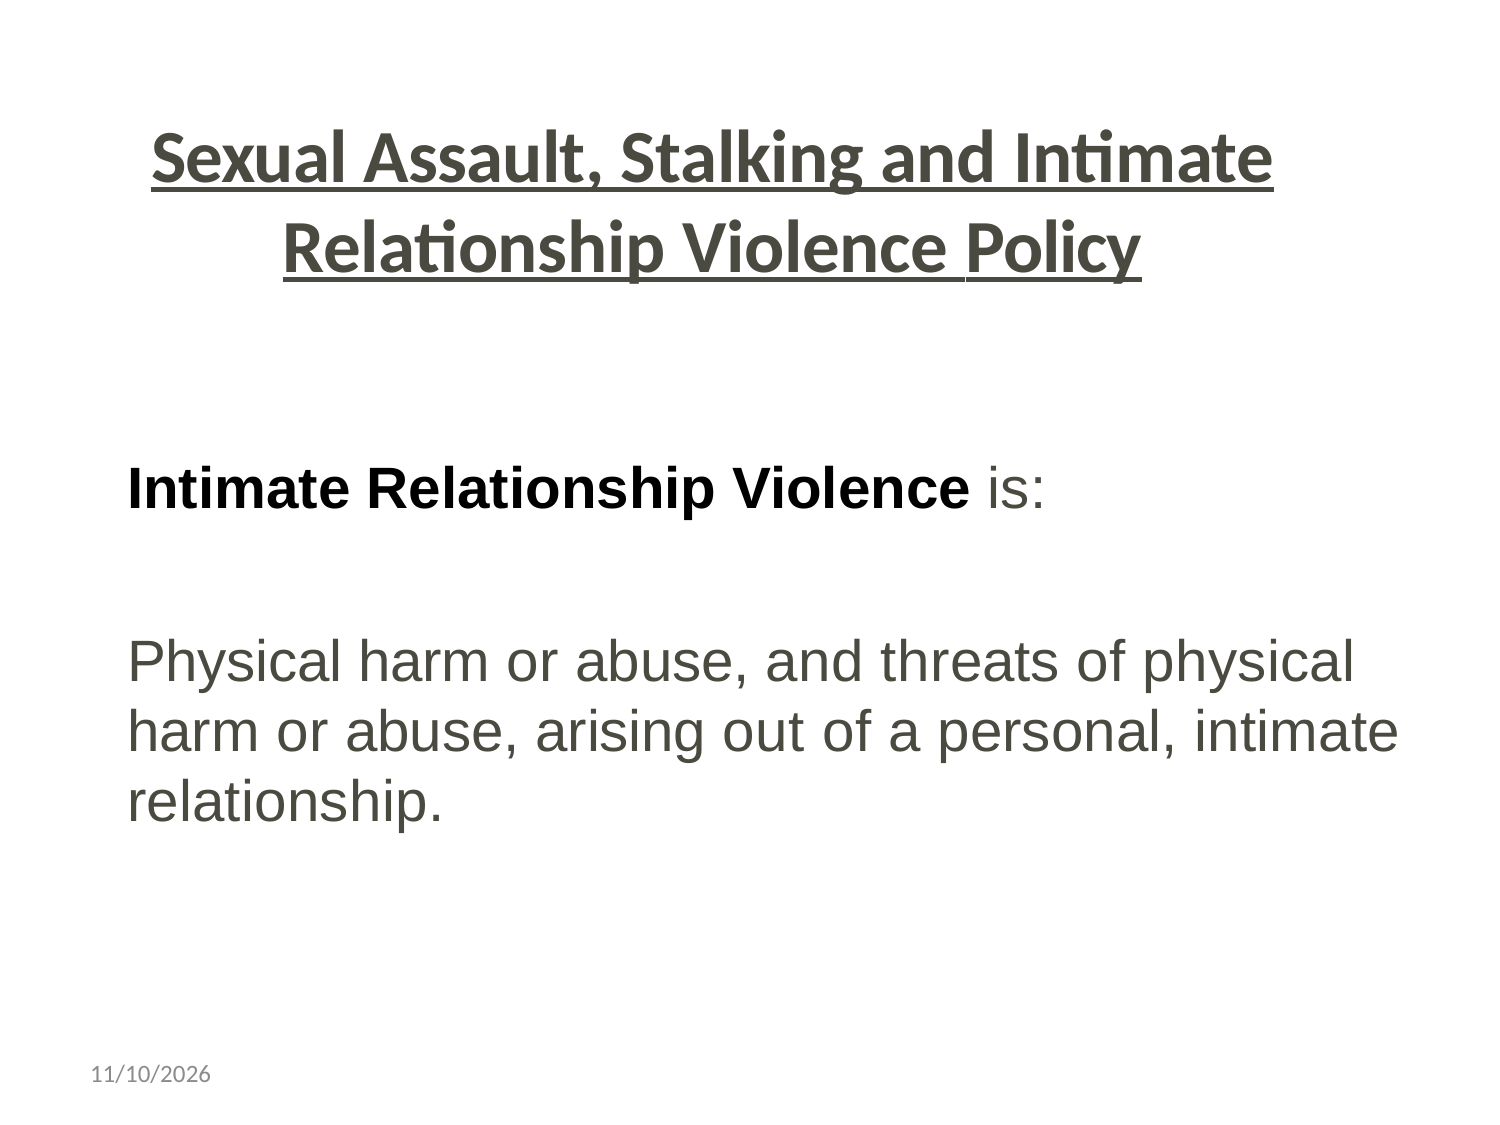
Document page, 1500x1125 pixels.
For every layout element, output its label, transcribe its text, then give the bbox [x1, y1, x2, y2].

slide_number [75, 1042, 425, 1103]
text_box Intimate Relationship Violence is: Physical harm or abuse, and threats of physical harm or abuse, arising out of a personal, intimate relationship. [124, 450, 1407, 834]
list Sexual Assault, Stalking and Intimate Relationship Violence Policy [37, 99, 1388, 950]
